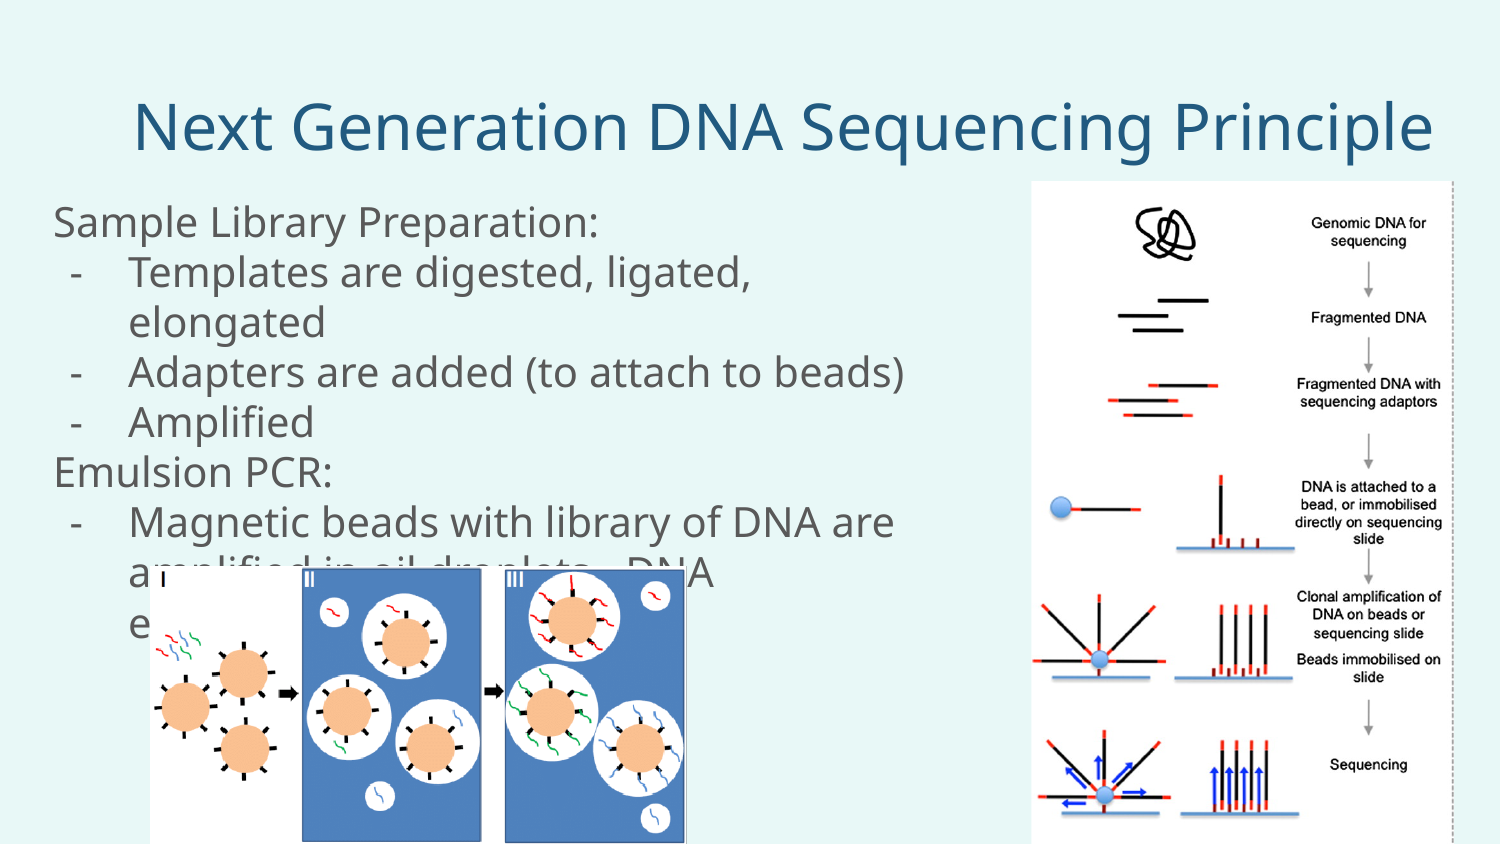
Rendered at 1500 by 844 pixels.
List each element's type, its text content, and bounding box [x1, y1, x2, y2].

picture [1031, 180, 1455, 844]
subtitle Sample Library Preparation: Templates are digested, ligated, elongated Adapters are added (to attach to beads) Amplified Emulsion PCR: Magnetic beads with library of DNA are amplified in oil droplets - DNA enrichment [38, 181, 946, 756]
title Next Generation DNA Sequencing Principle [117, 70, 1455, 148]
picture [149, 566, 687, 844]
